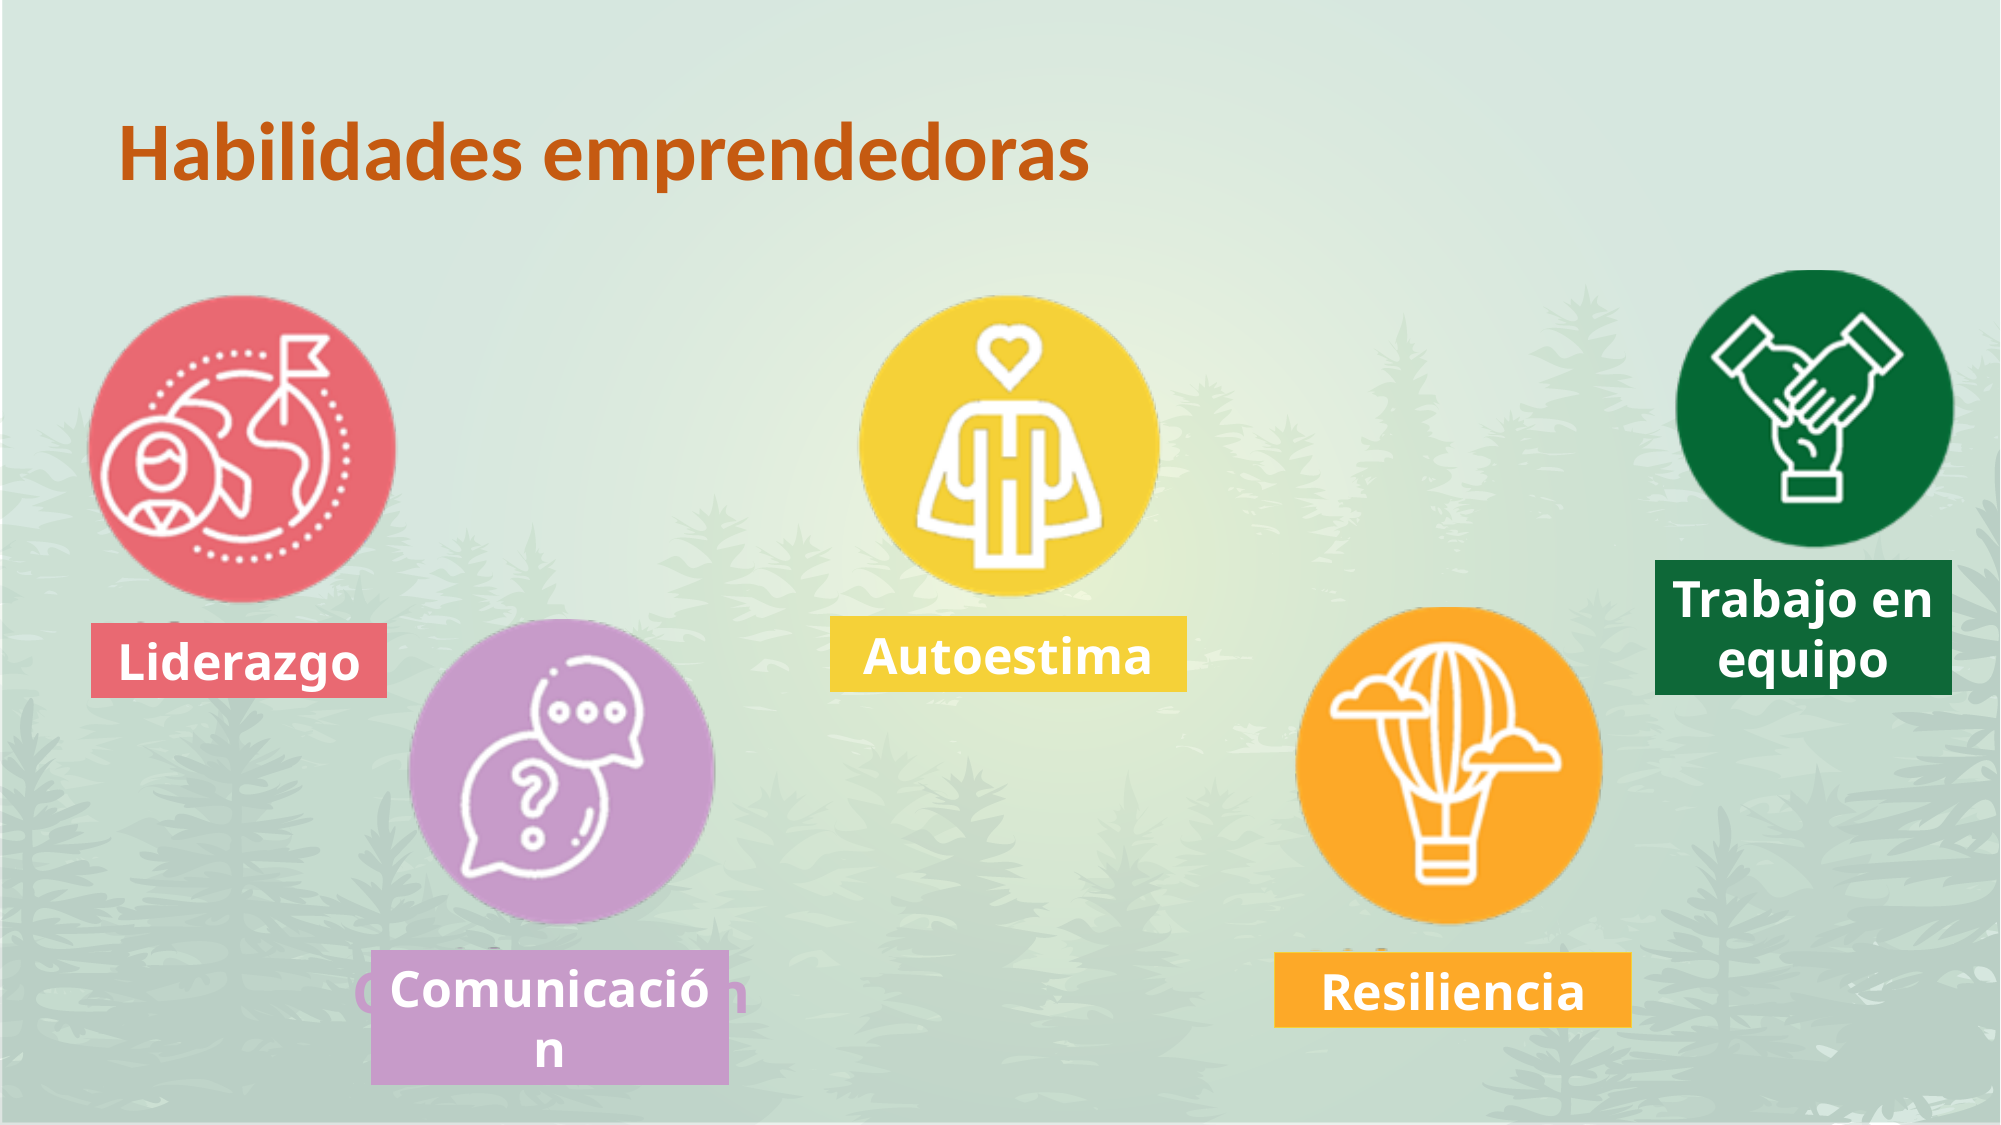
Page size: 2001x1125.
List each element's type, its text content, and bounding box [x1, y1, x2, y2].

picture [0, 0, 2001, 1125]
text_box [358, 619, 760, 1027]
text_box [1234, 606, 1634, 1027]
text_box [827, 292, 1191, 779]
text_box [1622, 269, 1986, 720]
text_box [54, 292, 456, 790]
text_box Habilidades emprendedoras [104, 89, 1404, 205]
